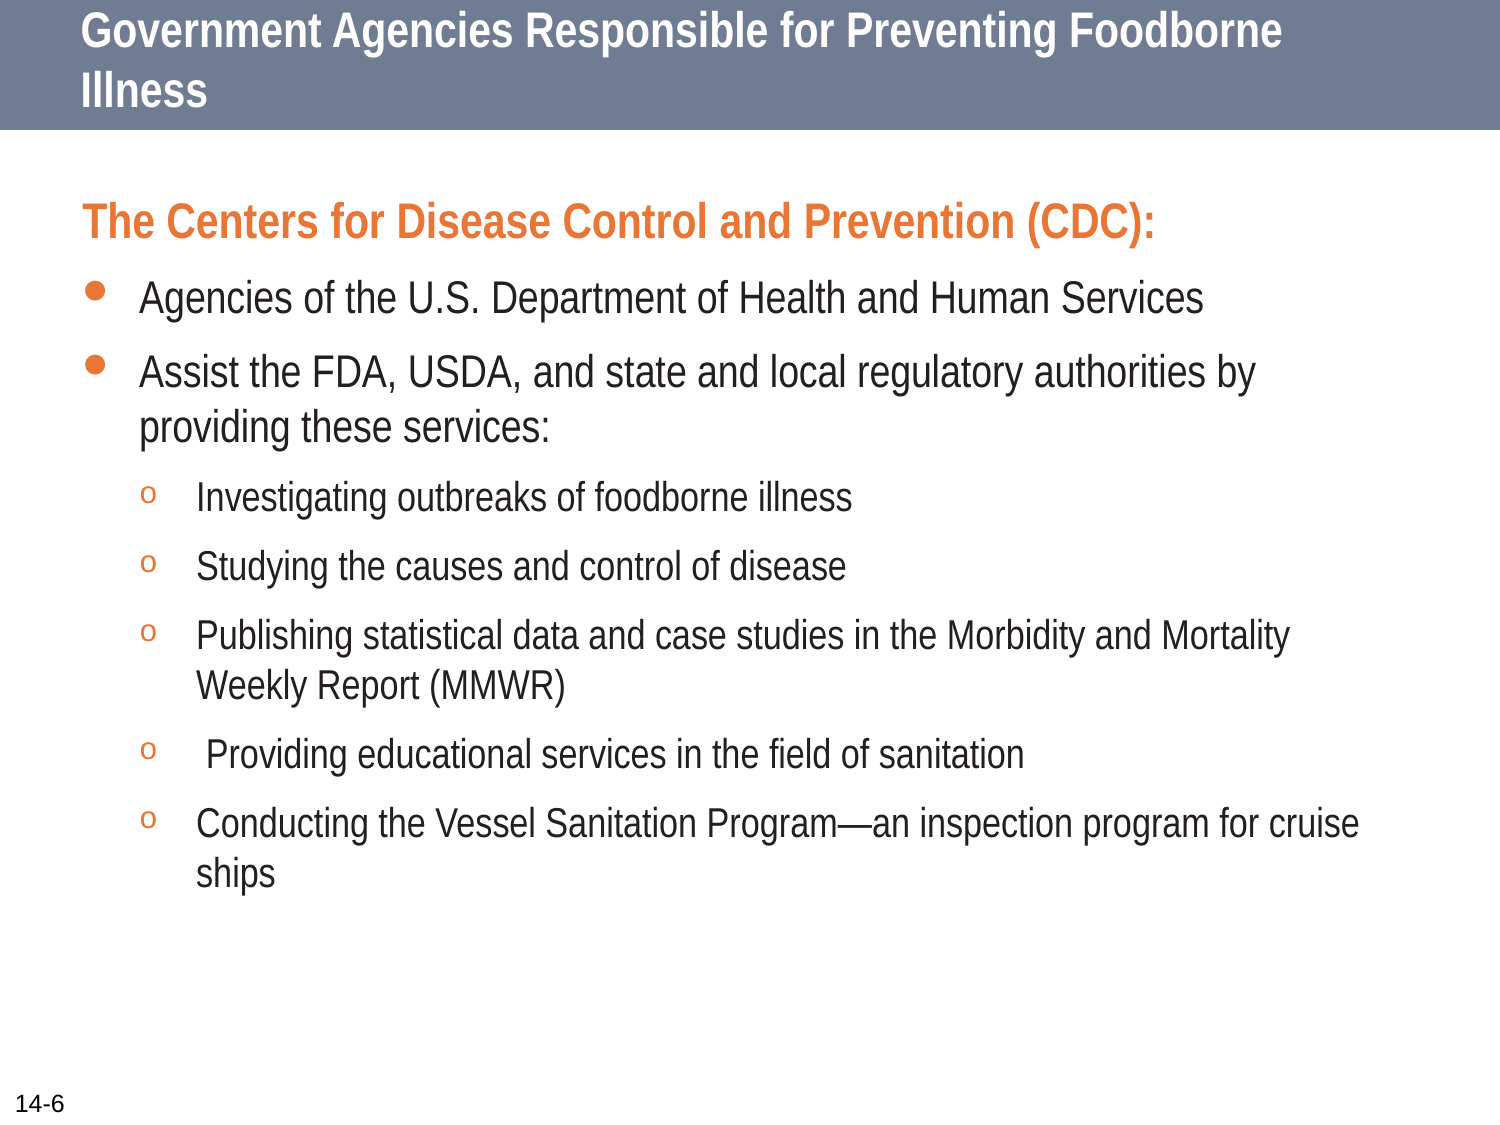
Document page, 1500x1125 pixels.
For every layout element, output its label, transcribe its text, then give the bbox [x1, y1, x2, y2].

text_box 14-6 [0, 1080, 94, 1125]
title Government Agencies Responsible for Preventing Foodborne Illness [65, 39, 1429, 125]
list The Centers for Disease Control and Prevention (CDC): Agencies of the U.S. Department of Health and Human Services Assist the FDA, USDA, and state and local regulatory authorities by providing these services: Investigating outbreaks of foodborne illness Studying the causes and control of disease Publishing statistical data and case studies in the Morbidity and Mortality Weekly Report (MMWR) Providing educational services in the field of sanitation Conducting the Vessel Sanitation Program—an inspection program for cruise ships [67, 187, 1416, 1005]
